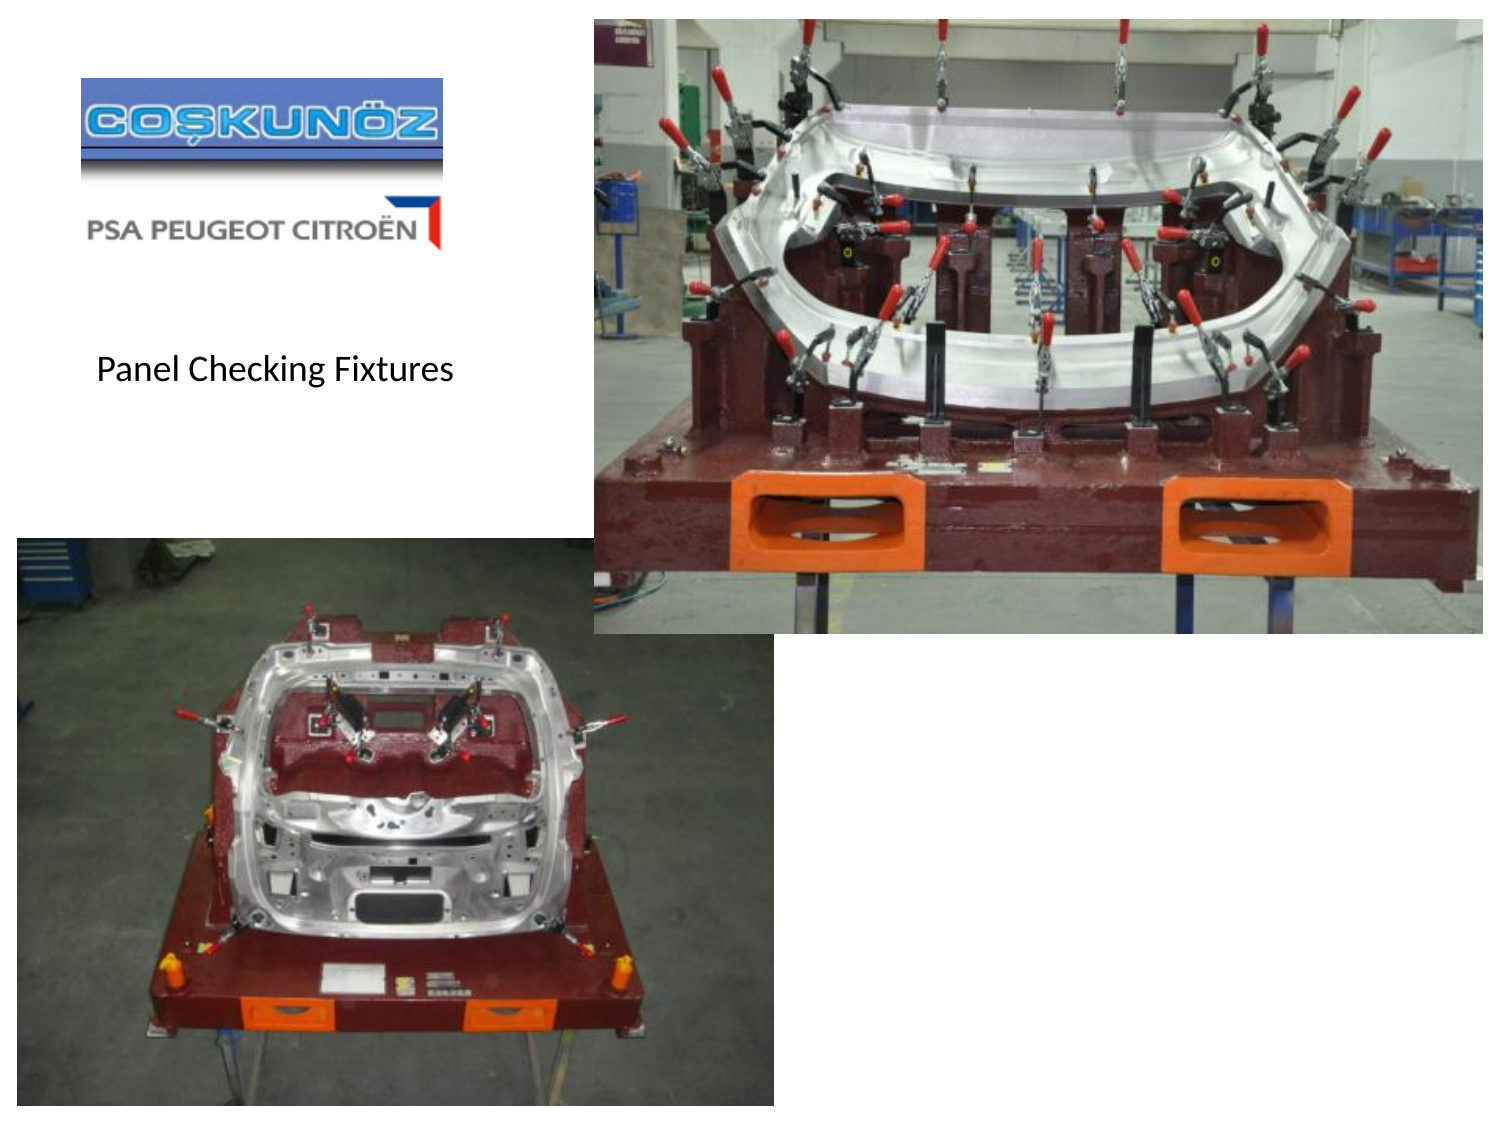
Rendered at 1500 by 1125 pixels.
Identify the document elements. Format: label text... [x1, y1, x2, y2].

picture [17, 18, 1483, 1107]
picture [81, 77, 443, 186]
picture [81, 193, 443, 256]
text_box Panel Checking Fixtures [81, 336, 538, 397]
